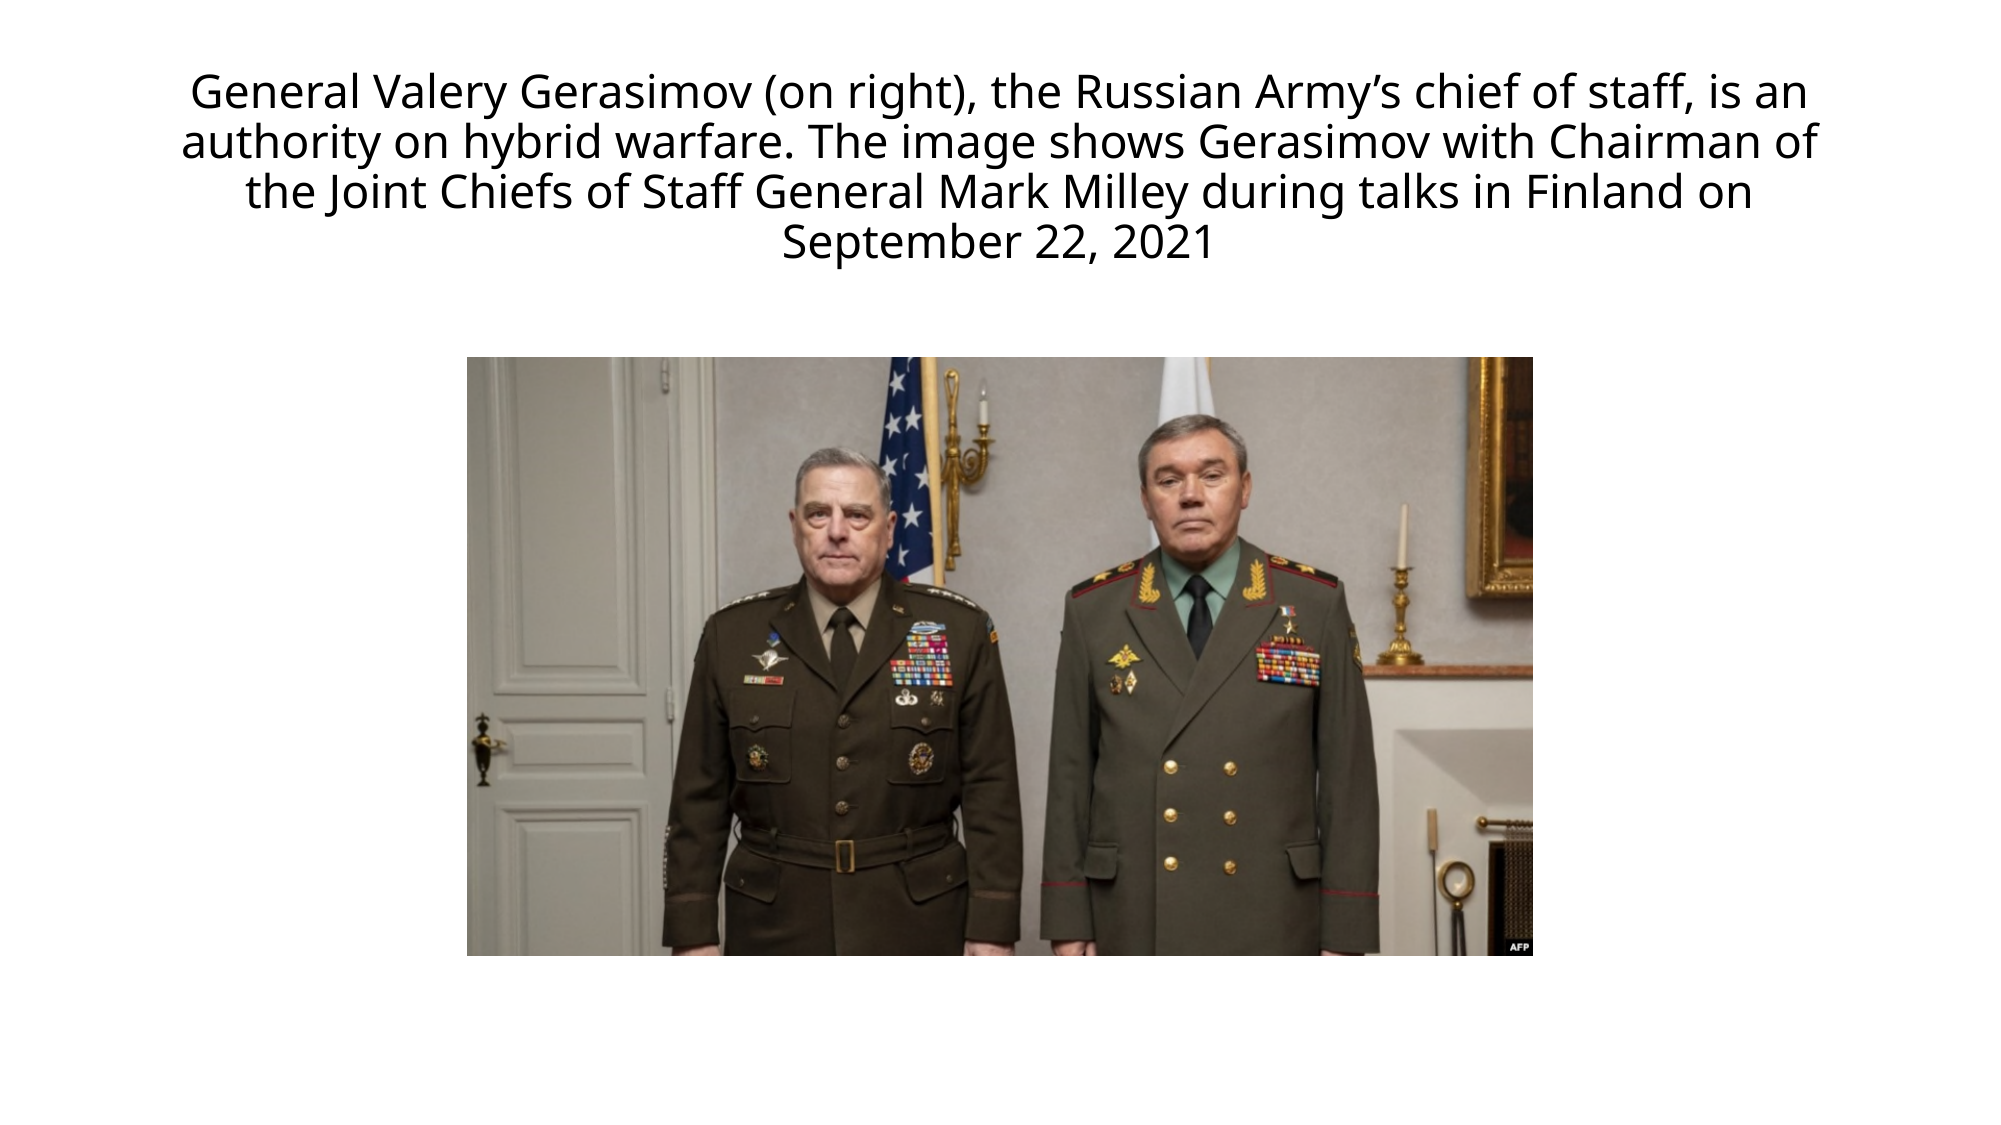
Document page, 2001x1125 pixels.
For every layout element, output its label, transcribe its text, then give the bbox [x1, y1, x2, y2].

title General Valery Gerasimov (on right), the Russian Army’s chief of staff, is an authority on hybrid warfare. The image shows Gerasimov with Chairman of the Joint Chiefs of Staff General Mark Milley during talks in Finland on September 22, 2021 [137, 59, 1863, 278]
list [467, 357, 1533, 956]
